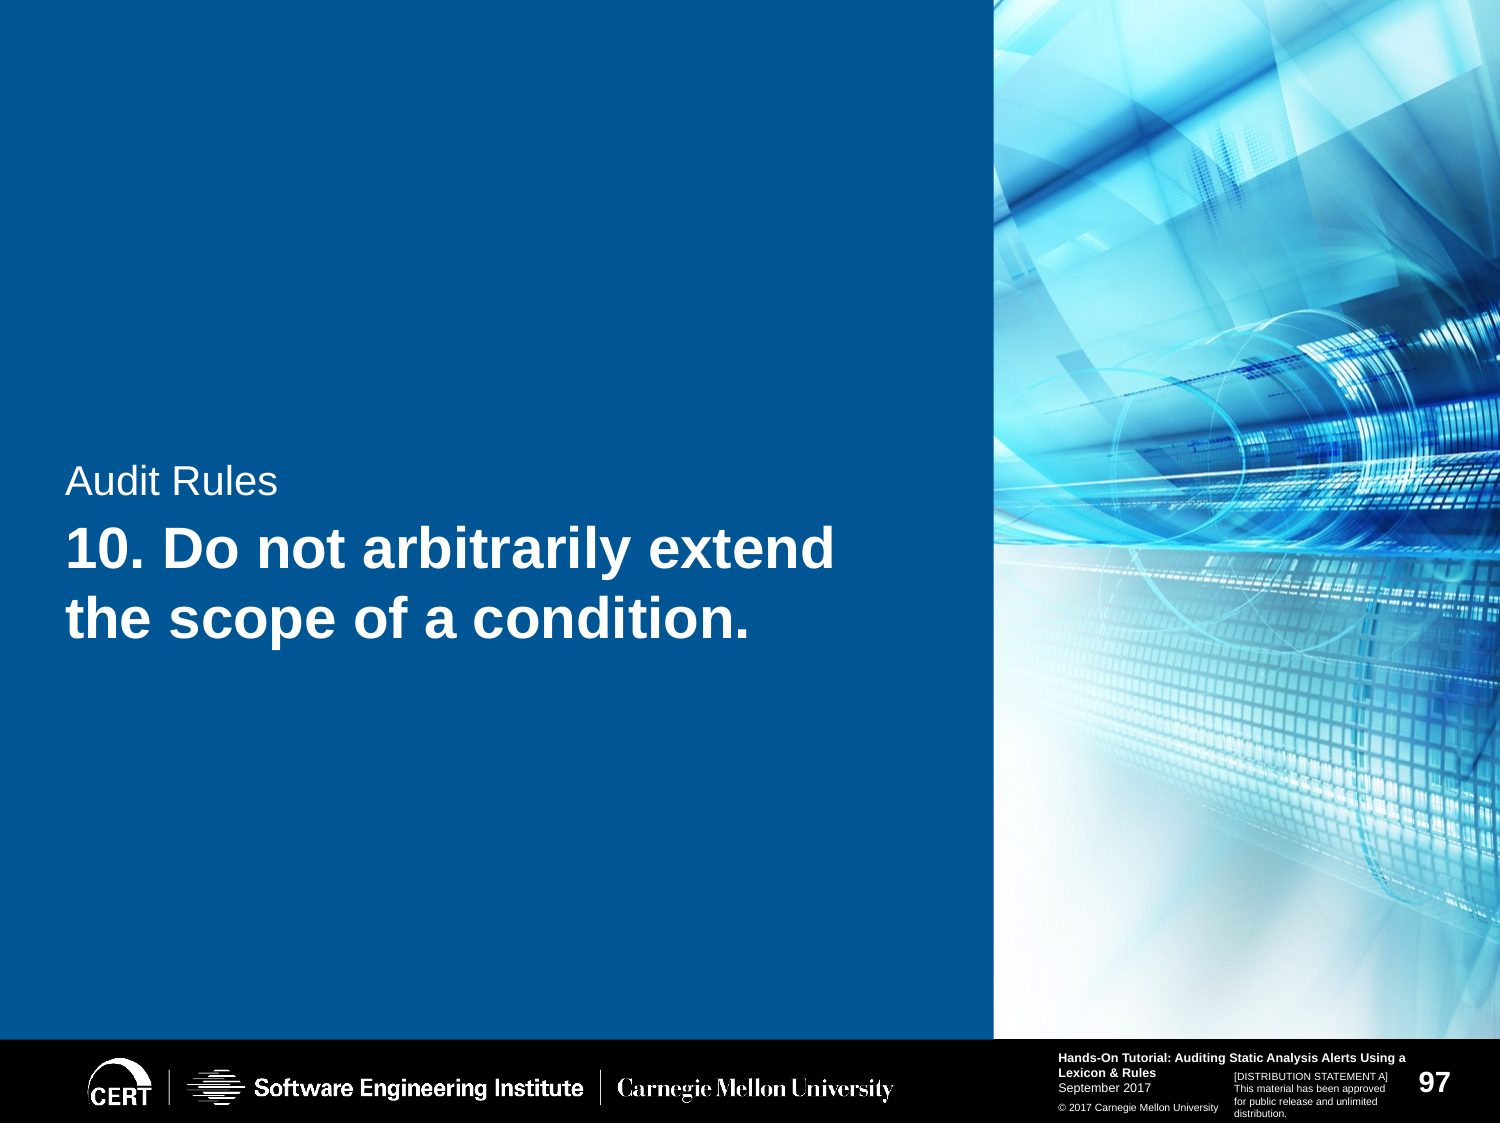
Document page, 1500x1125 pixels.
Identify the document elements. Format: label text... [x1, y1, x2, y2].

title Audit Rules [65, 457, 913, 505]
list 10. Do not arbitrarily extend the scope of a condition. [65, 510, 910, 642]
picture [994, 0, 1500, 1039]
picture [78, 1051, 904, 1110]
